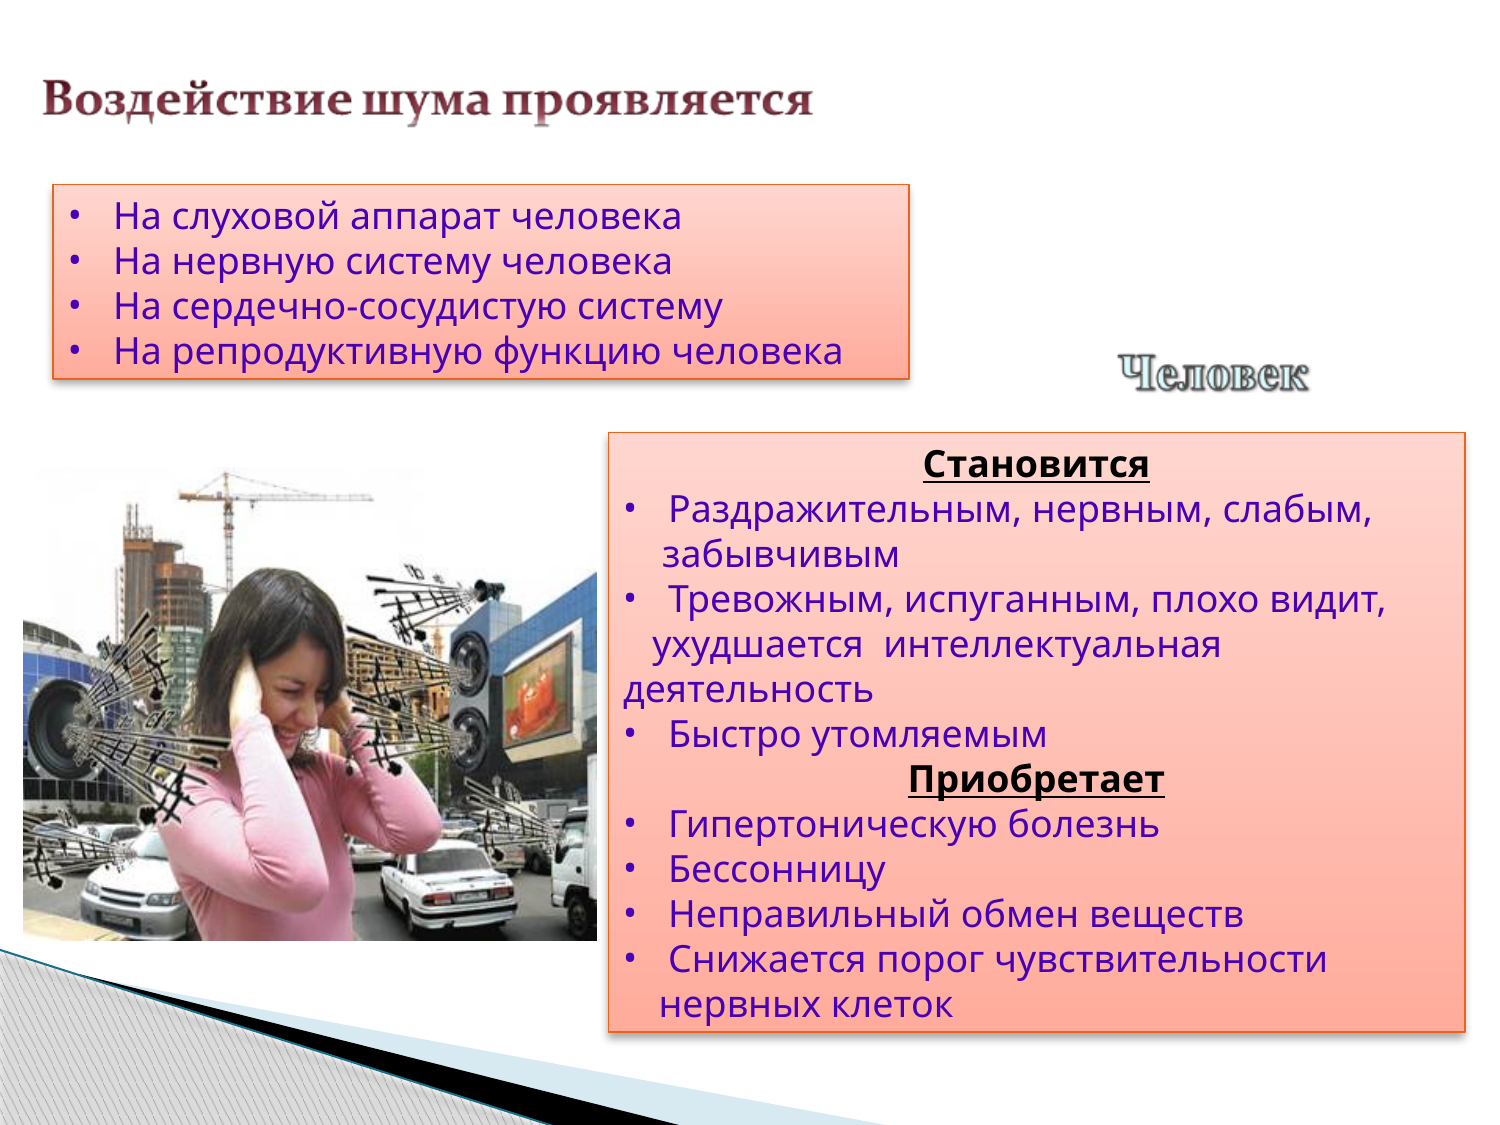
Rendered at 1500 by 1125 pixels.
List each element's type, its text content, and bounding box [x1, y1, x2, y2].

picture [23, 467, 597, 941]
text_box Становится Раздражительным, нервным, слабым, забывчивым Тревожным, испуганным, плохо видит, ухудшается интеллектуальная деятельность Быстро утомляемым Приобретает Гипертоническую болезнь Бессонницу Неправильный обмен веществ Снижается порог чувствительности нервных клеток [608, 432, 1466, 1033]
picture [1085, 322, 1363, 416]
text_box На слуховой аппарат человека На нервную систему человека На сердечно-сосудистую систему На репродуктивную функцию человека [52, 184, 910, 380]
picture [0, 51, 858, 138]
